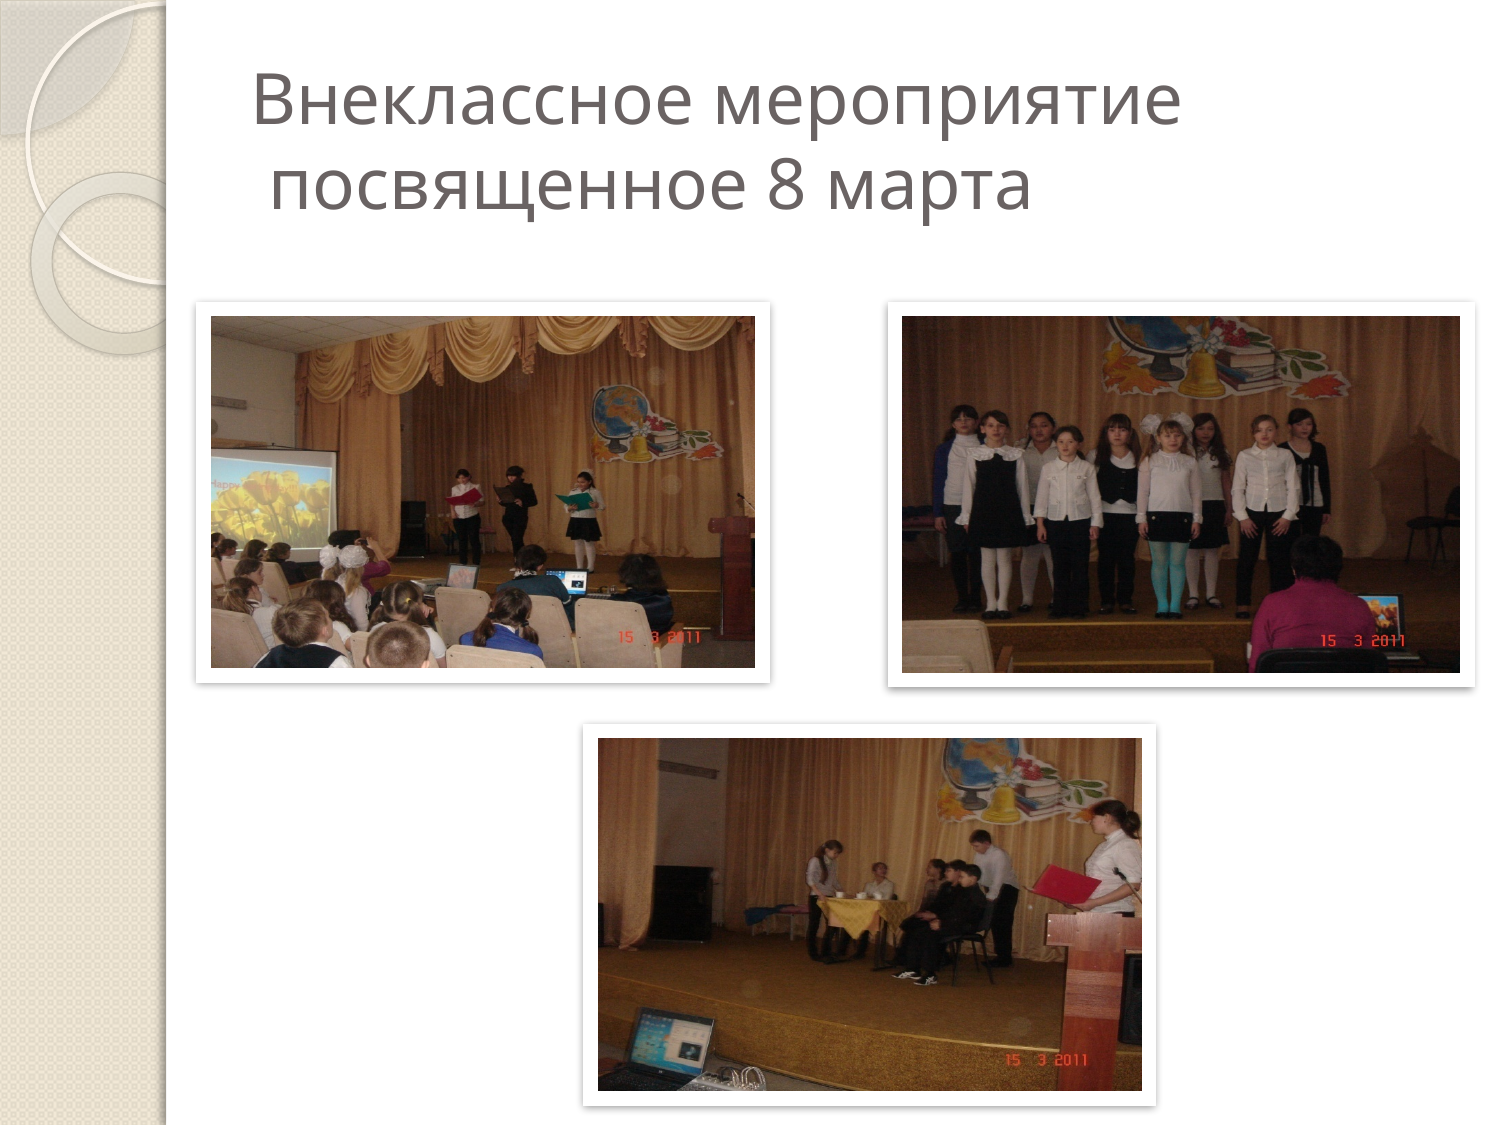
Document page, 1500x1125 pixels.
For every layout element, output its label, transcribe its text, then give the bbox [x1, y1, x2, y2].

title Внеклассное мероприятие посвященное 8 марта [235, 45, 1466, 233]
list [597, 738, 1142, 1092]
picture [902, 316, 1461, 673]
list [210, 316, 756, 669]
